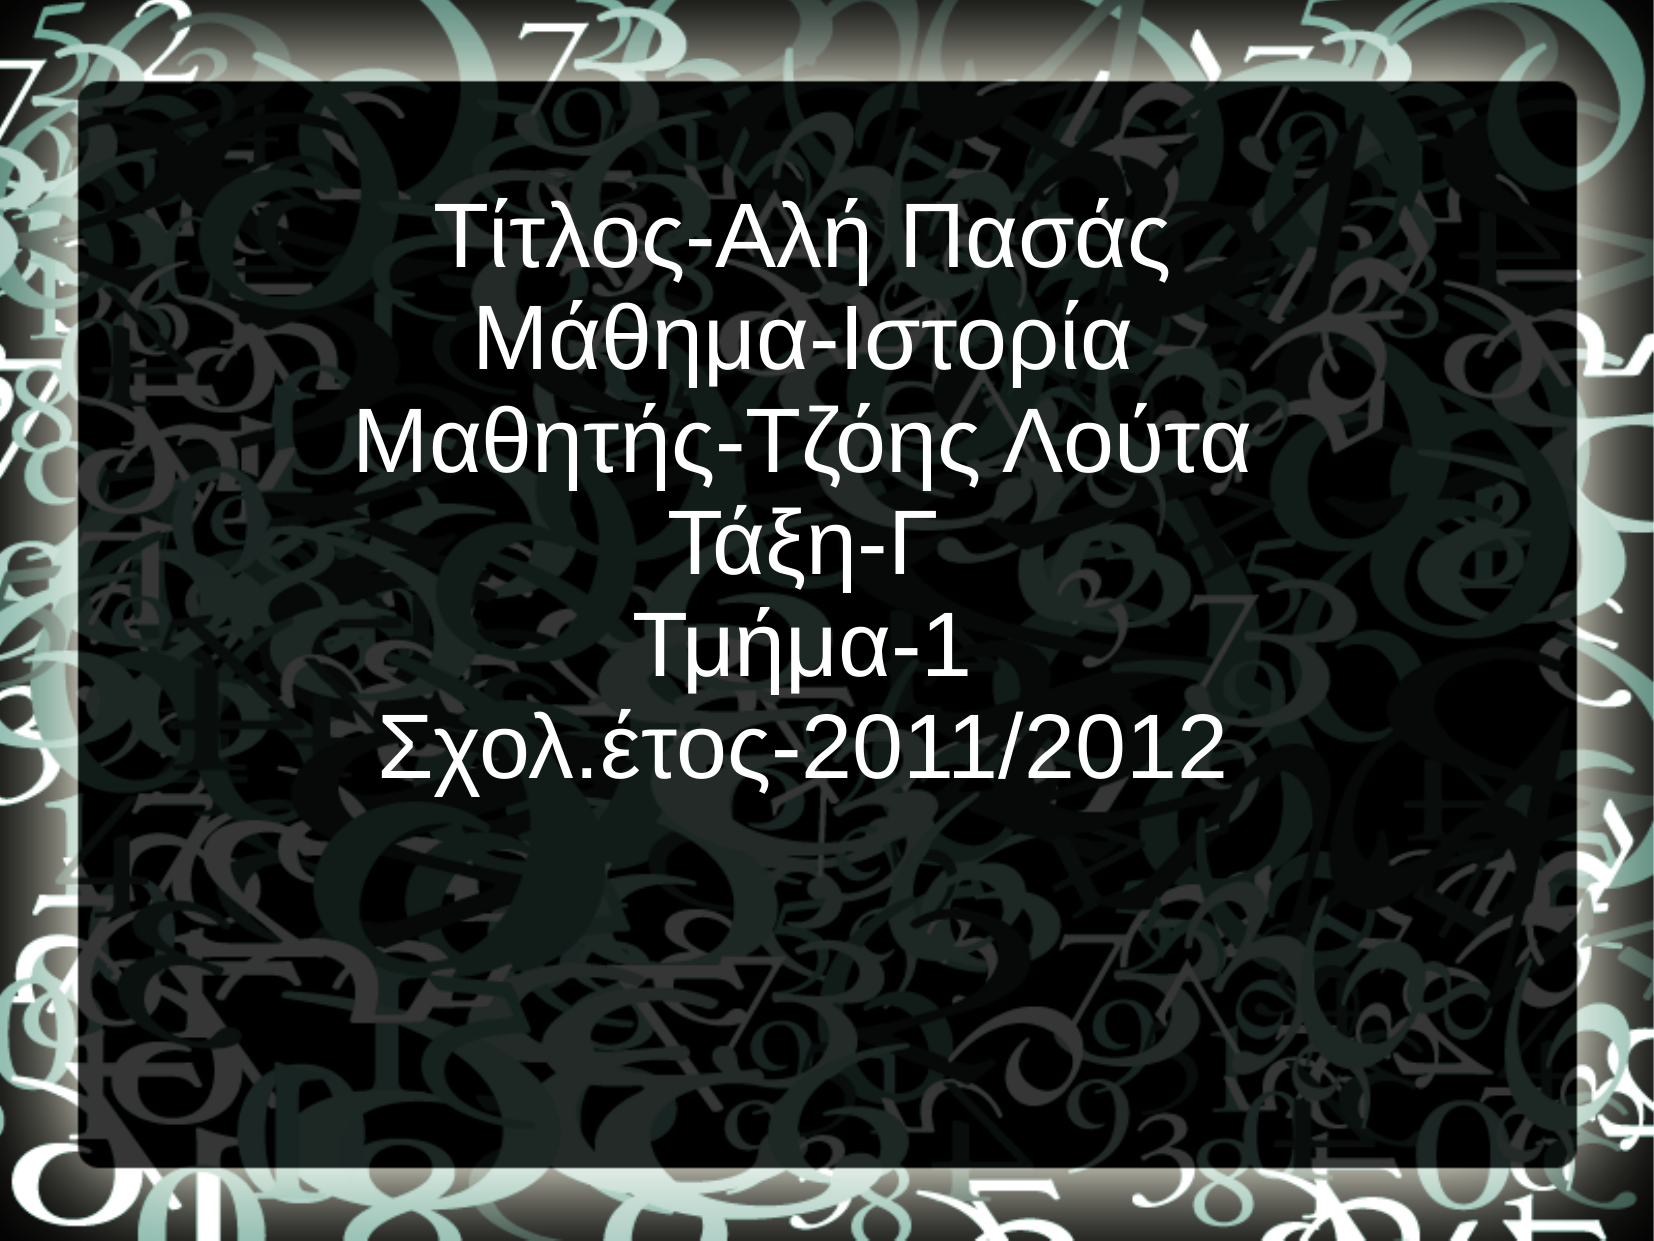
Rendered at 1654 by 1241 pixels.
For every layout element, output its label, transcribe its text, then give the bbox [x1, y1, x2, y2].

picture [0, 0, 1654, 1241]
text_box Τίτλος-Αλή Πασάς Μάθημα-Ιστορία Μαθητής-Τζόης Λούτα Τάξη-Γ Τμήμα-1 Σχολ.έτος-2011/2012 [59, 181, 1548, 798]
